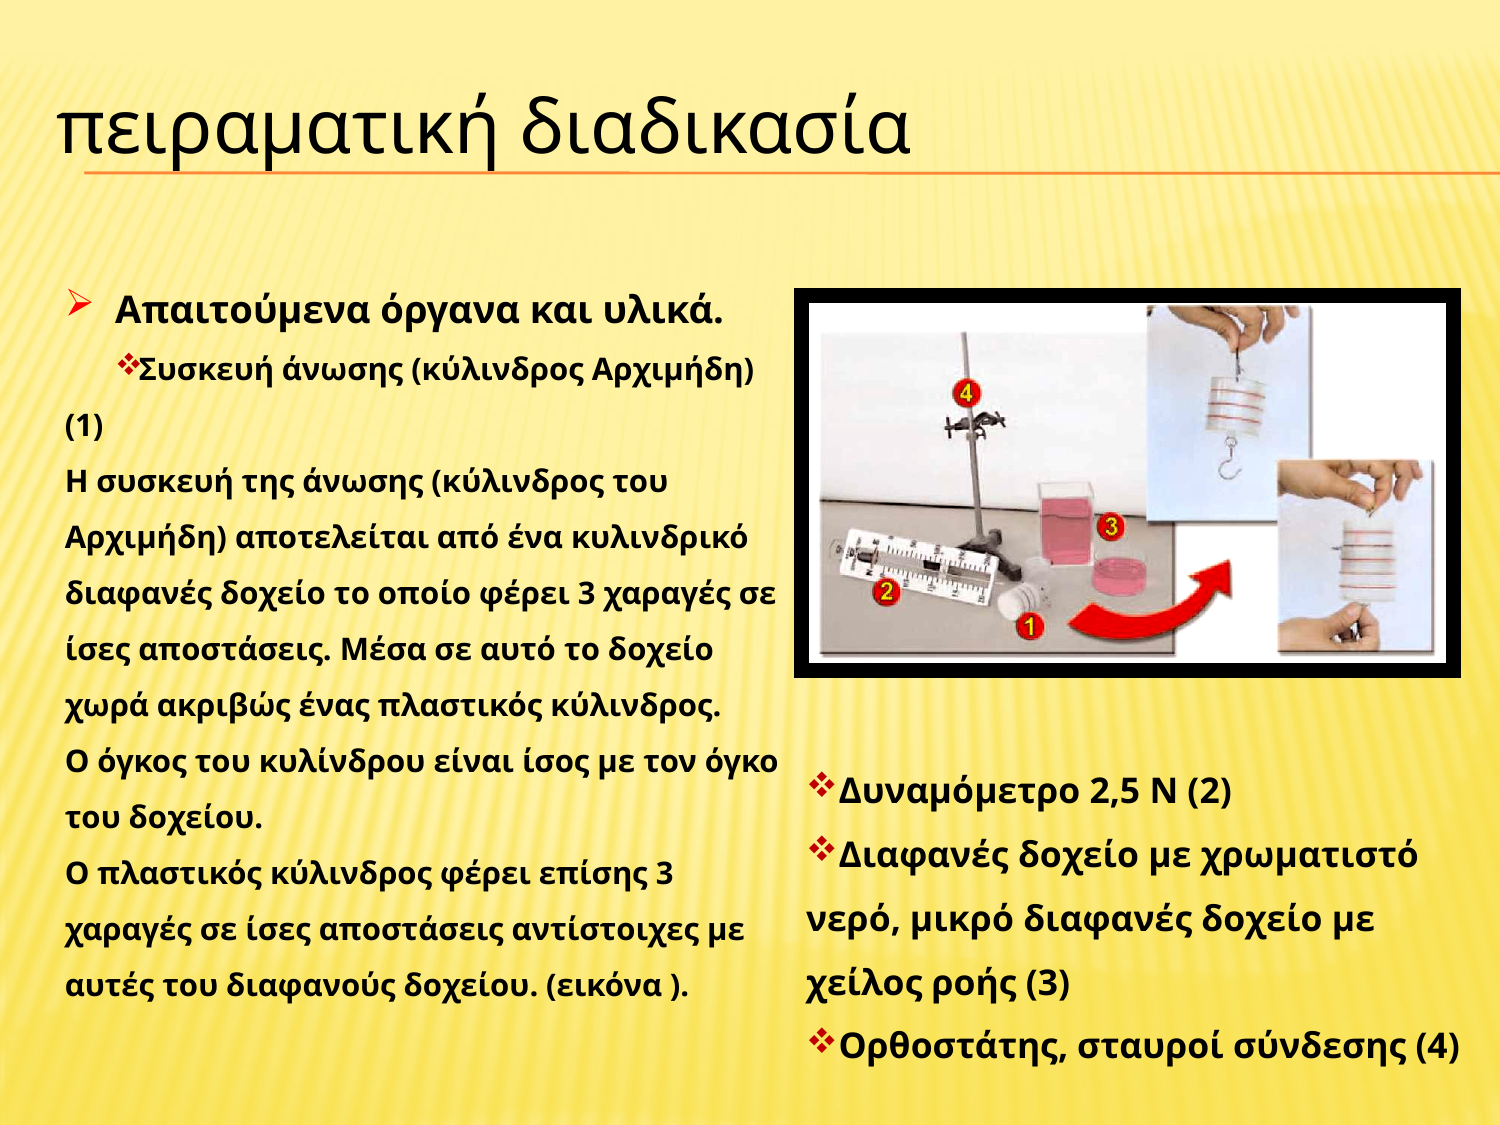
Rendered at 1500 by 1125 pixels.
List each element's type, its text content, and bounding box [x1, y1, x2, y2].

title πειραματική διαδικασία [41, 54, 1467, 192]
list Απαιτούμενα όργανα και υλικά. Συσκευή άνωσης (κύλινδρος Αρχιμήδη) (1) Η συσκευή της άνωσης (κύλινδρος του Αρχιμήδη) αποτελείται από ένα κυλινδρικό διαφανές δοχείο το οποίο φέρει 3 χαραγές σε ίσες αποστάσεις. Μέσα σε αυτό το δοχείο χωρά ακριβώς ένας πλαστικός κύλινδρος. Ο όγκος του κυλίνδρου είναι ίσος με τον όγκο του δοχείου. Ο πλαστικός κύλινδρος φέρει επίσης 3 χαραγές σε ίσες αποστάσεις αντίστοιχες με αυτές του διαφανούς δοχείου. (εικόνα ). [50, 254, 798, 1024]
picture [808, 302, 1447, 664]
text_box Δυναμόμετρο 2,5 Ν (2) Διαφανές δοχείο με χρωματιστό νερό, μικρό διαφανές δοχείο με χείλος ροής (3) Ορθοστάτης, σταυροί σύνδεσης (4) [791, 739, 1500, 1074]
